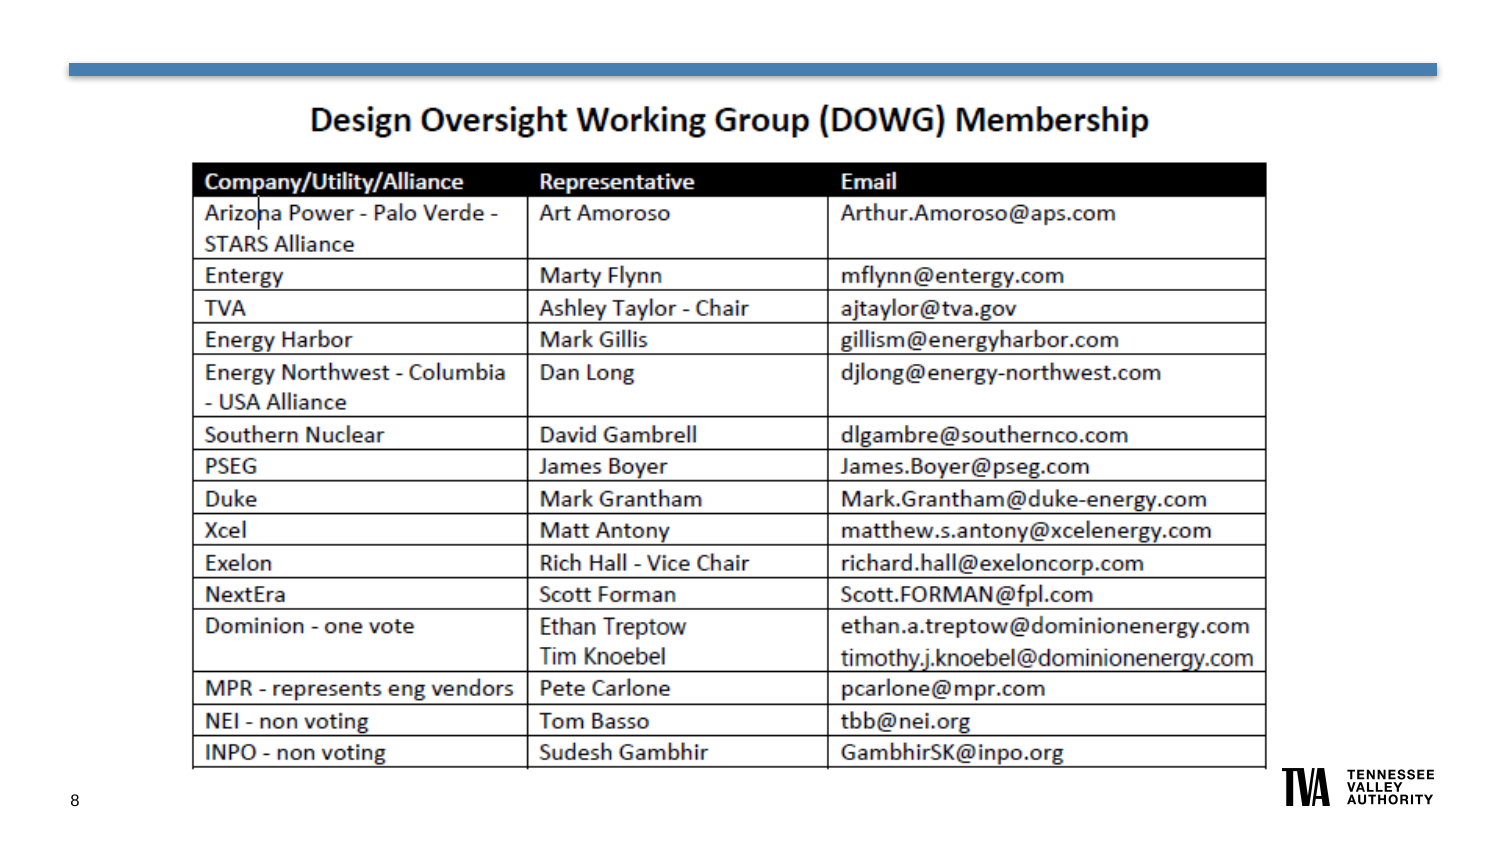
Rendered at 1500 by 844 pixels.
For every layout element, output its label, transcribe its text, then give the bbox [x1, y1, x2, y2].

slide_number 8 [70, 781, 131, 819]
picture [169, 94, 1281, 783]
